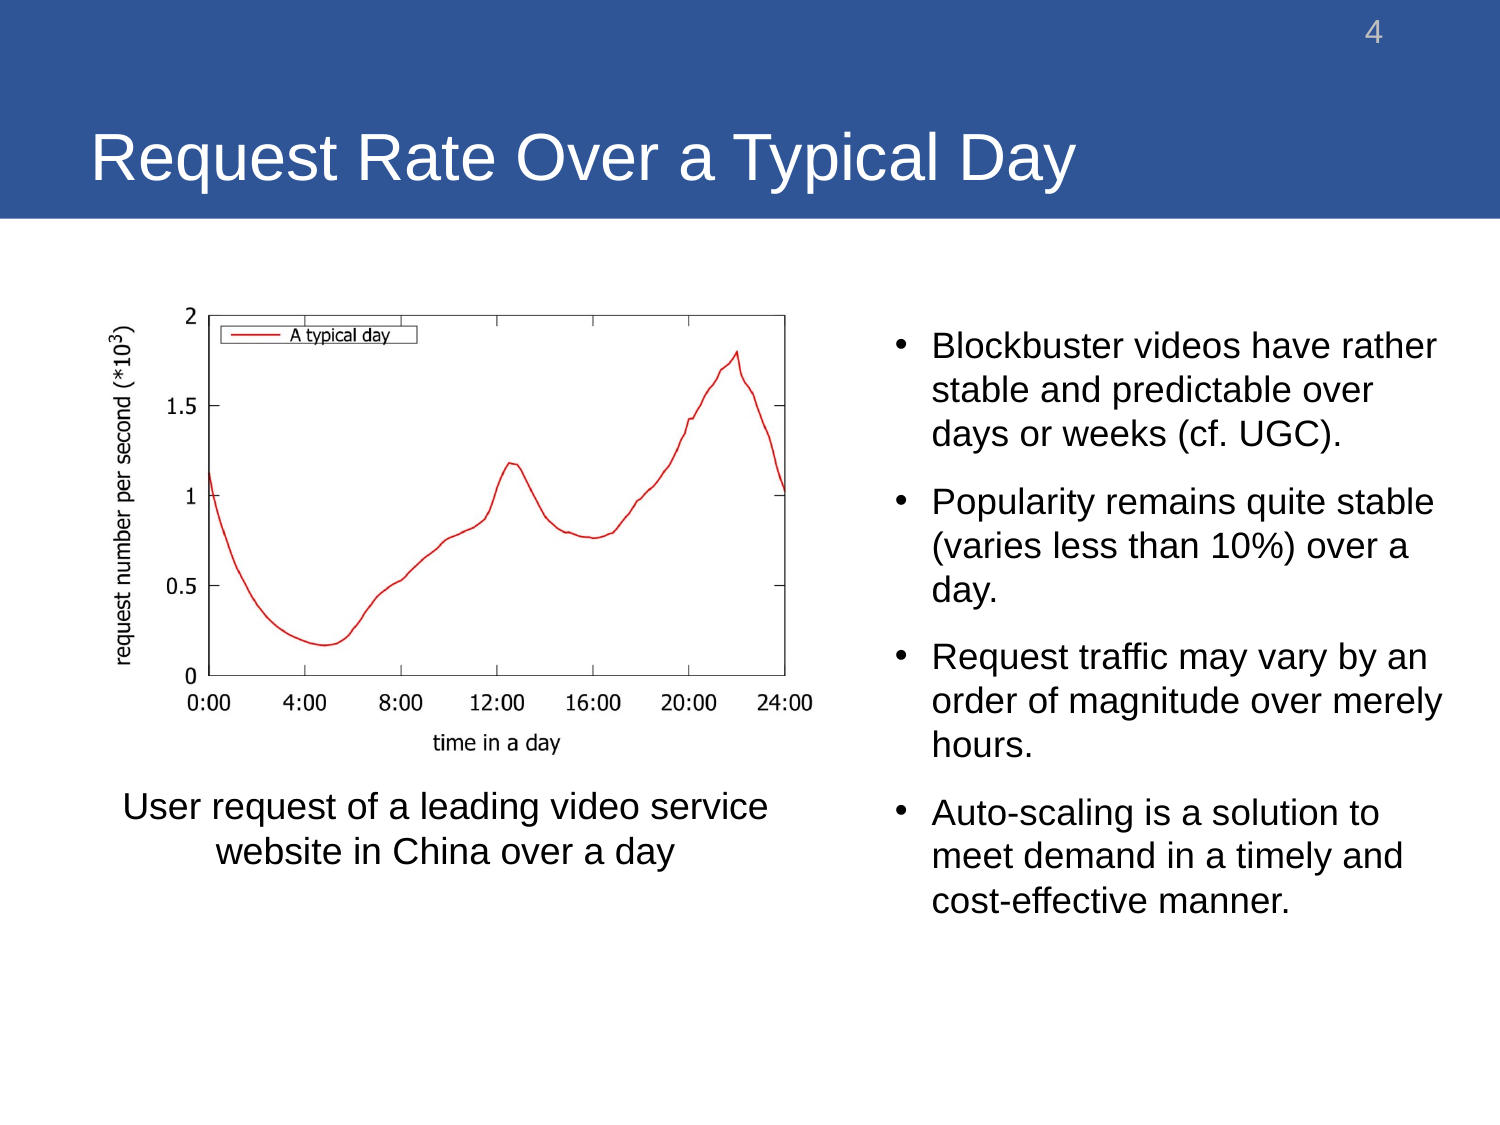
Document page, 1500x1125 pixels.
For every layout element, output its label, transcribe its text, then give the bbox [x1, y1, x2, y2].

title Request Rate Over a Typical Day [75, 0, 1397, 202]
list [92, 290, 839, 759]
slide_number 4 [995, 0, 1399, 60]
text_box User request of a leading video service website in China over a day [100, 775, 791, 880]
list Blockbuster videos have rather stable and predictable over days or weeks (cf. UGC). Popularity remains quite stable (varies less than 10%) over a day. Request traffic may vary by an order of magnitude over merely hours. Auto-scaling is a solution to meet demand in a timely and cost-effective manner. [879, 314, 1471, 929]
